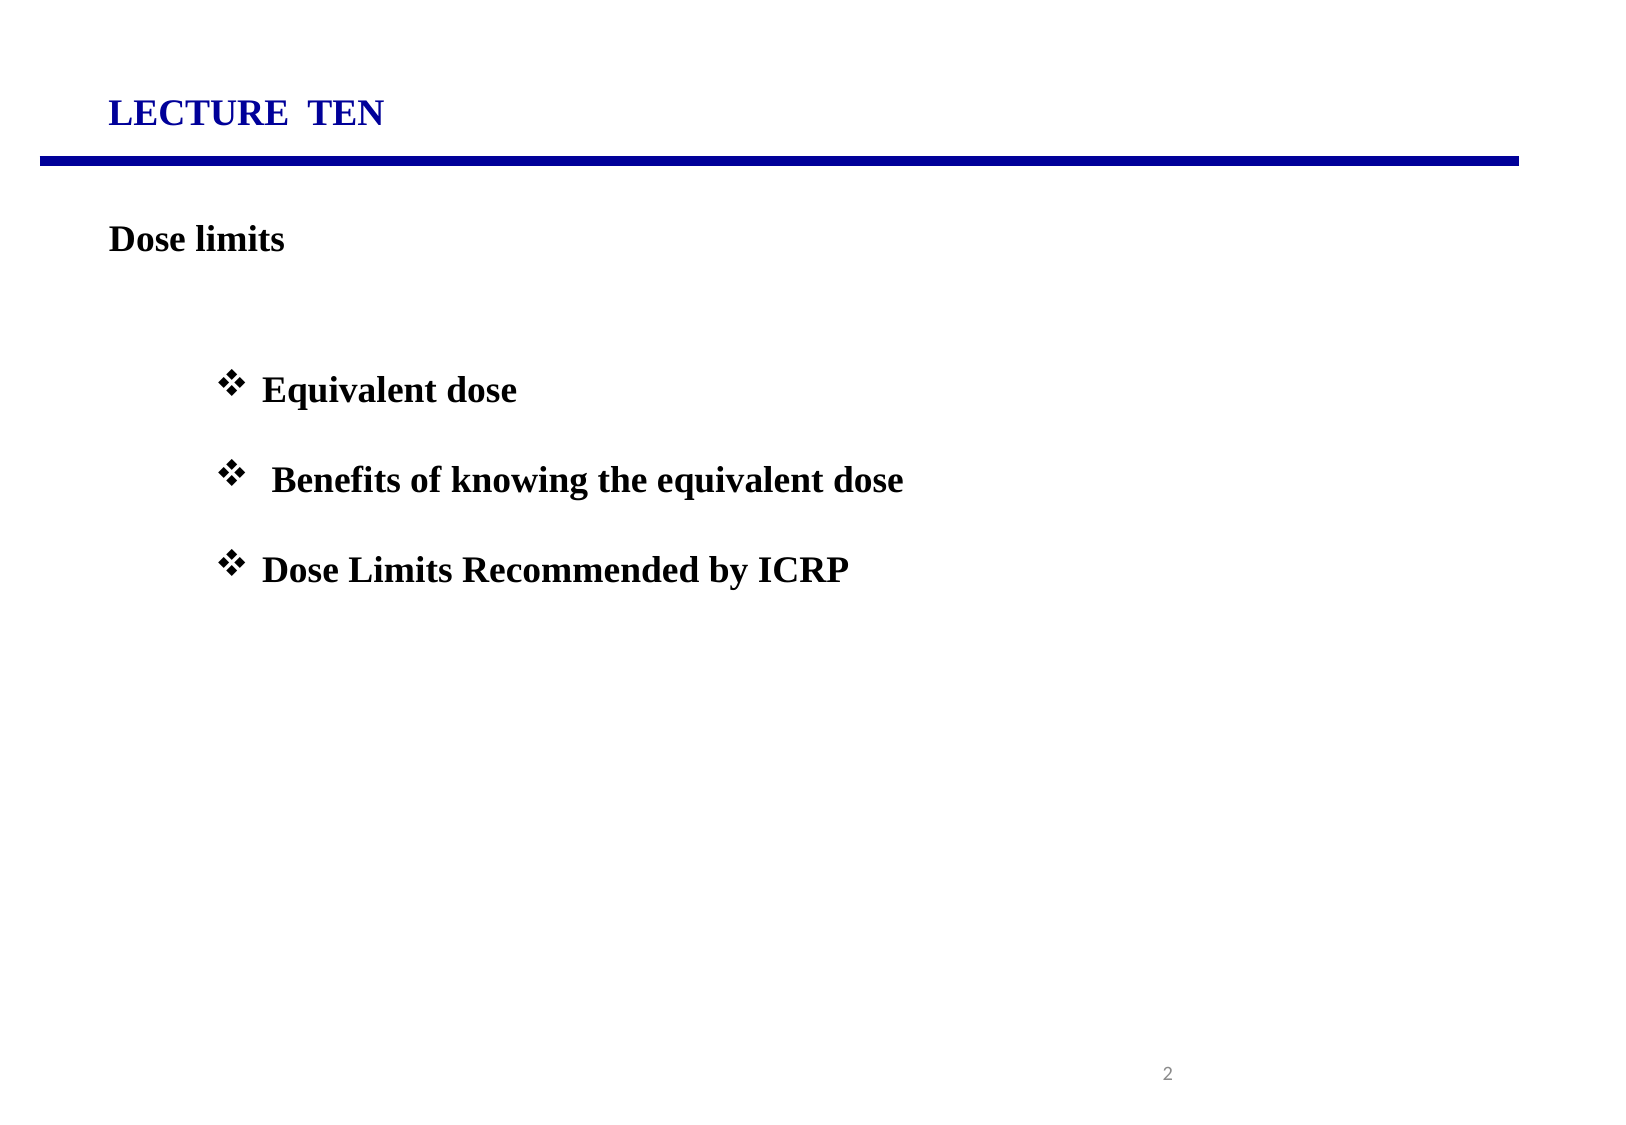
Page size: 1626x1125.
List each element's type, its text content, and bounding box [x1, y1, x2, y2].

text_box Dose limits [94, 206, 301, 266]
text_box Equivalent dose Benefits of knowing the equivalent dose Dose Limits Recommended by ICRP [200, 312, 920, 777]
slide_number 2 [1147, 1042, 1514, 1103]
text_box LECTURE TEN [93, 80, 400, 141]
